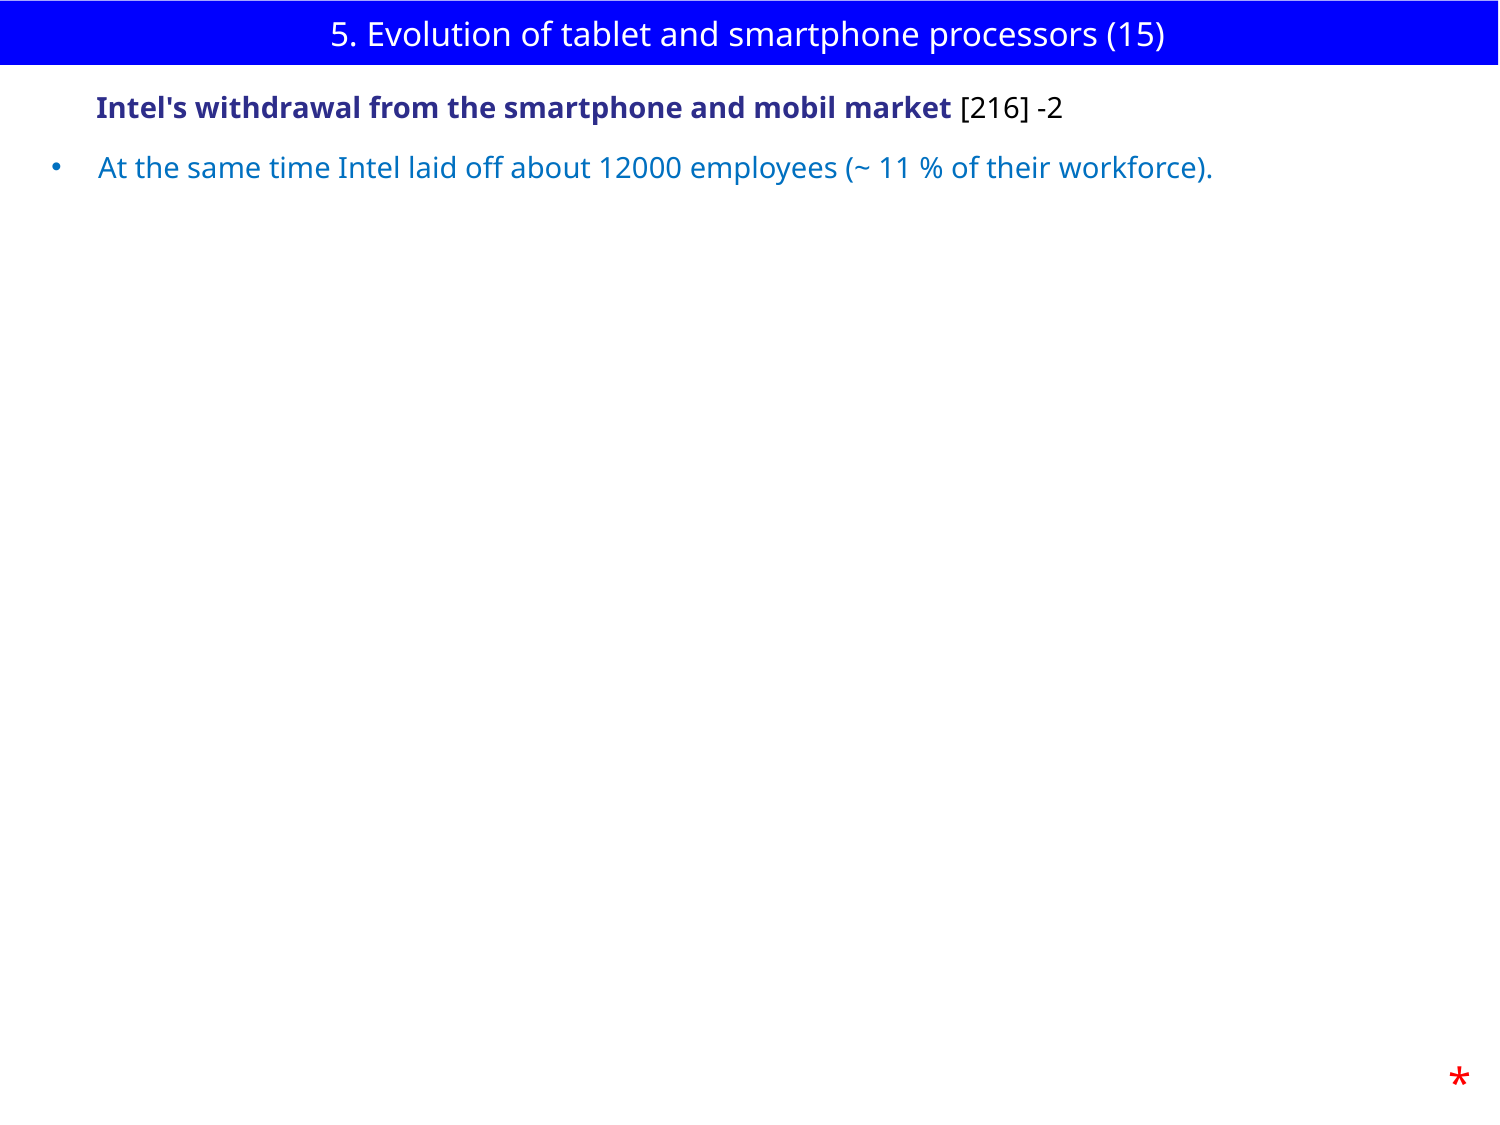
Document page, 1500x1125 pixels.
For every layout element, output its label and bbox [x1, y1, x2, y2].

text_box [81, 81, 1086, 132]
text_box [1433, 1049, 1487, 1115]
title [0, 0, 1499, 65]
text_box [36, 141, 1474, 192]
